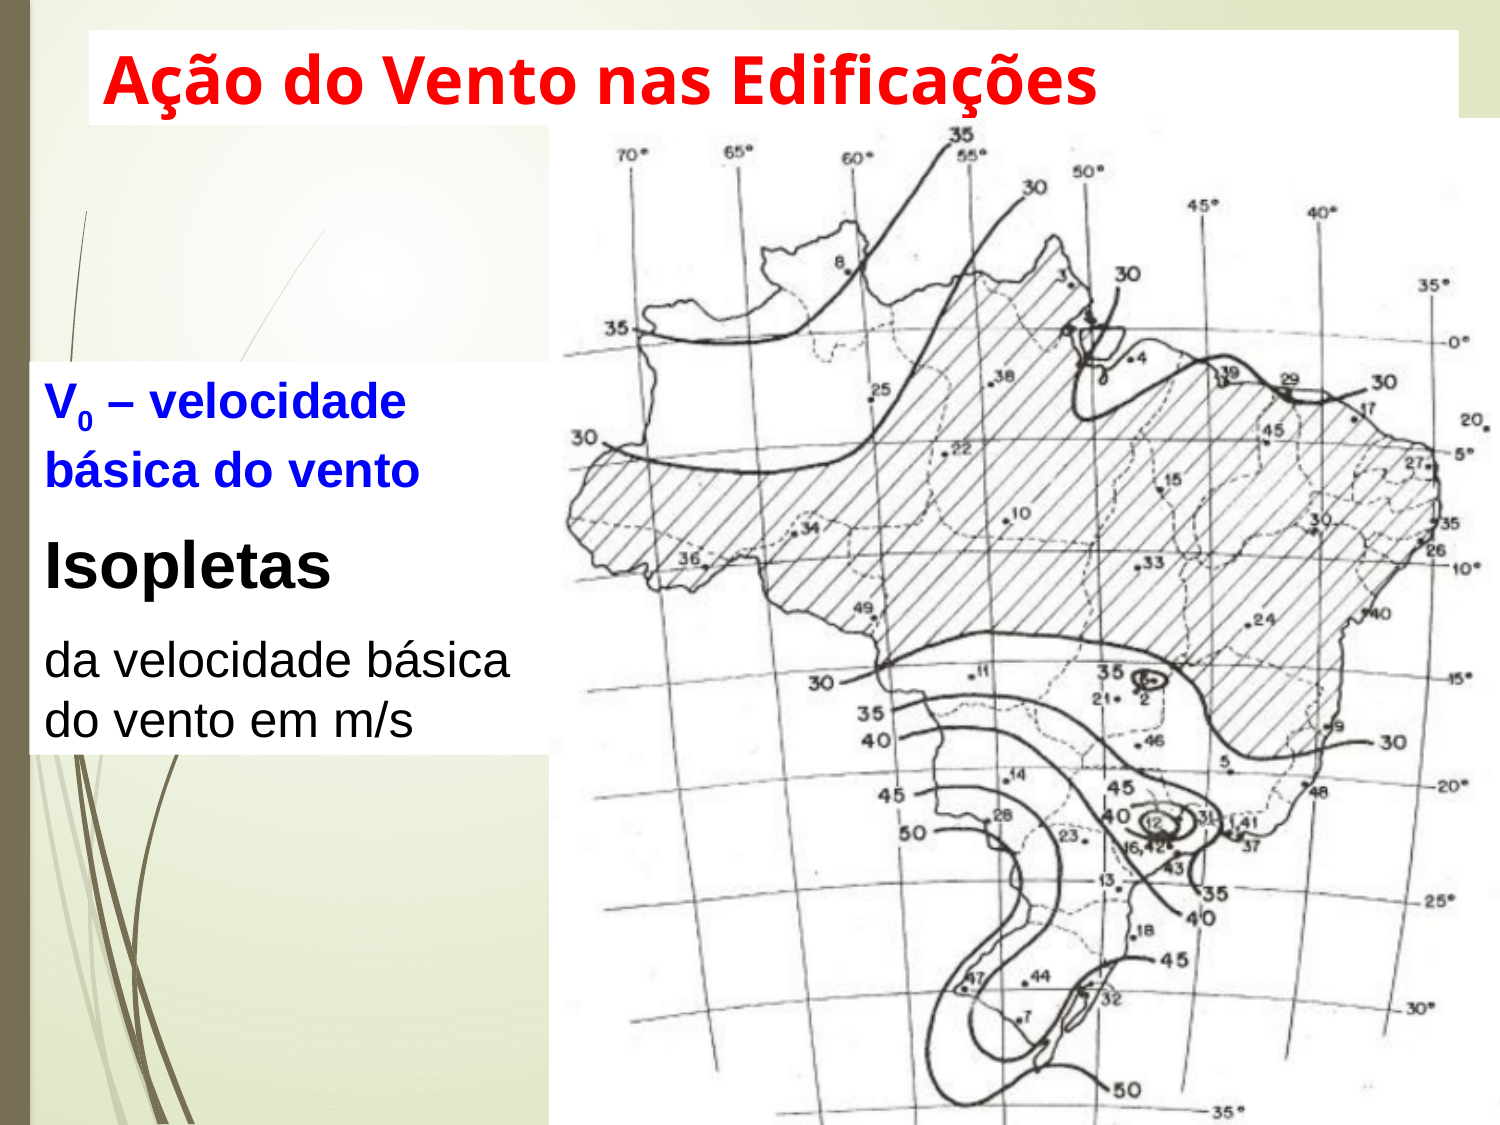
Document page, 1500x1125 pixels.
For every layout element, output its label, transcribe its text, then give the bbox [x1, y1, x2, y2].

text_box [0, 1, 1500, 75]
text_box V0 – velocidade básica do vento Isopletas da velocidade básica do vento em m/s [29, 361, 544, 755]
text_box Ação do Vento nas Edificações [88, 75, 1459, 124]
picture [548, 118, 1500, 1125]
